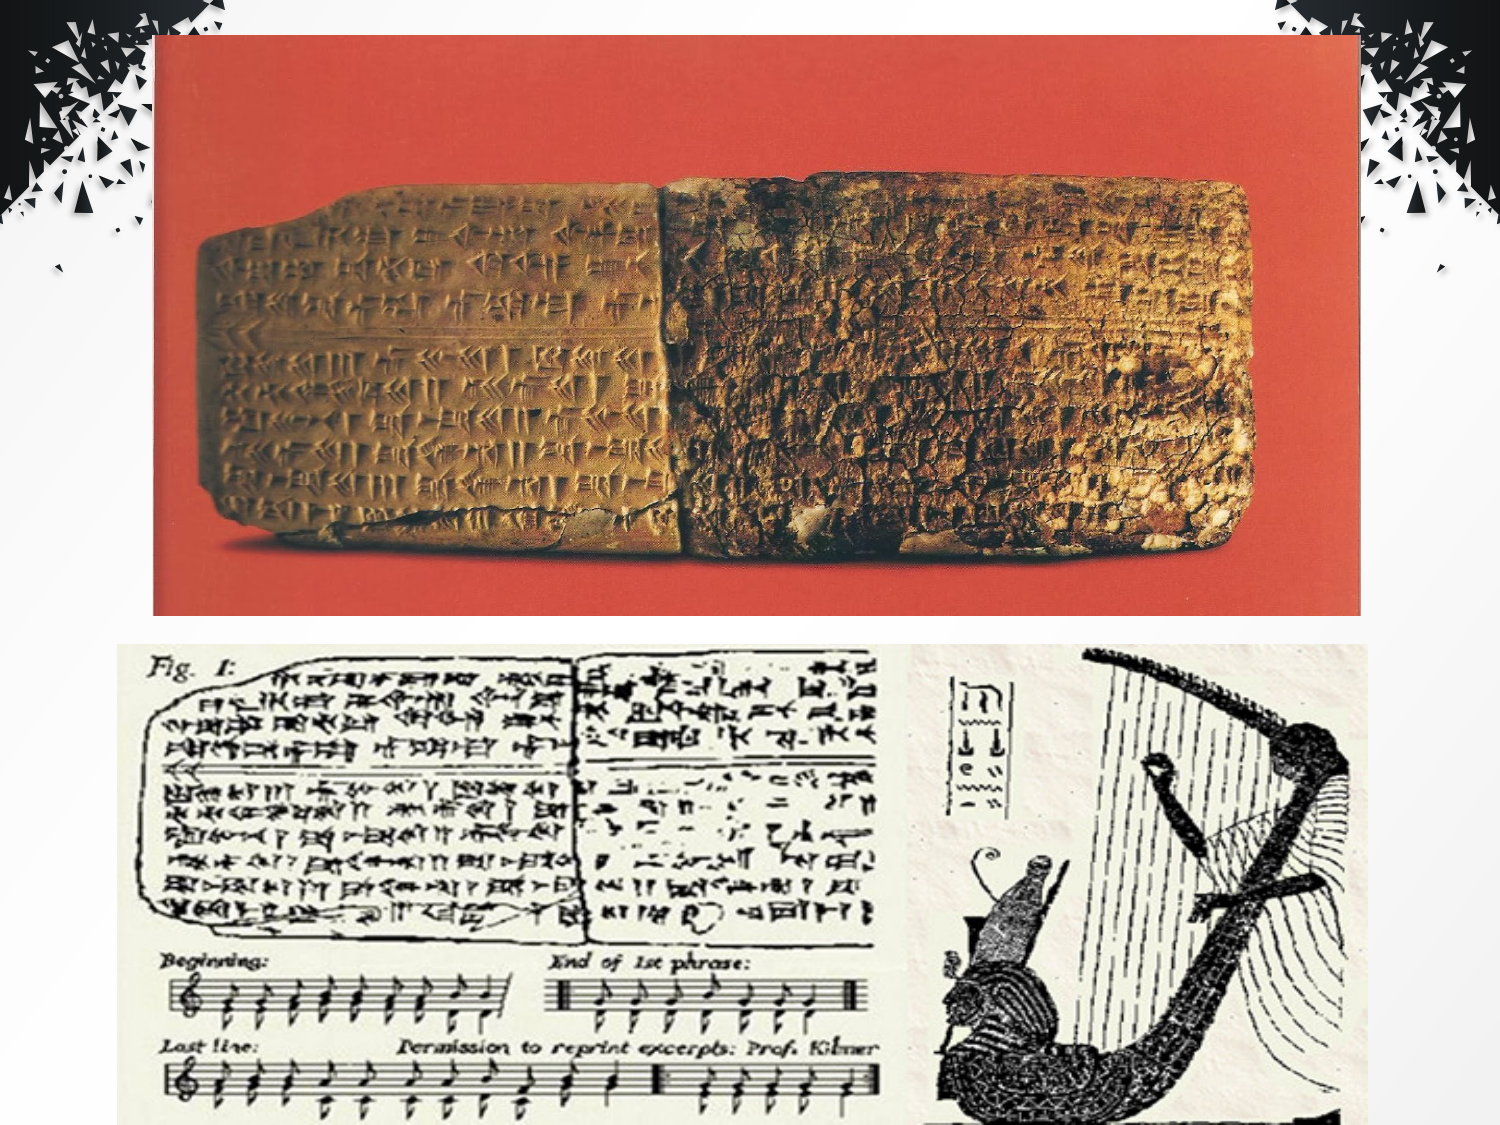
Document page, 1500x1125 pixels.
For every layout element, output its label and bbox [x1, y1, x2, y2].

picture [0, 0, 1500, 1125]
list [152, 35, 1362, 616]
